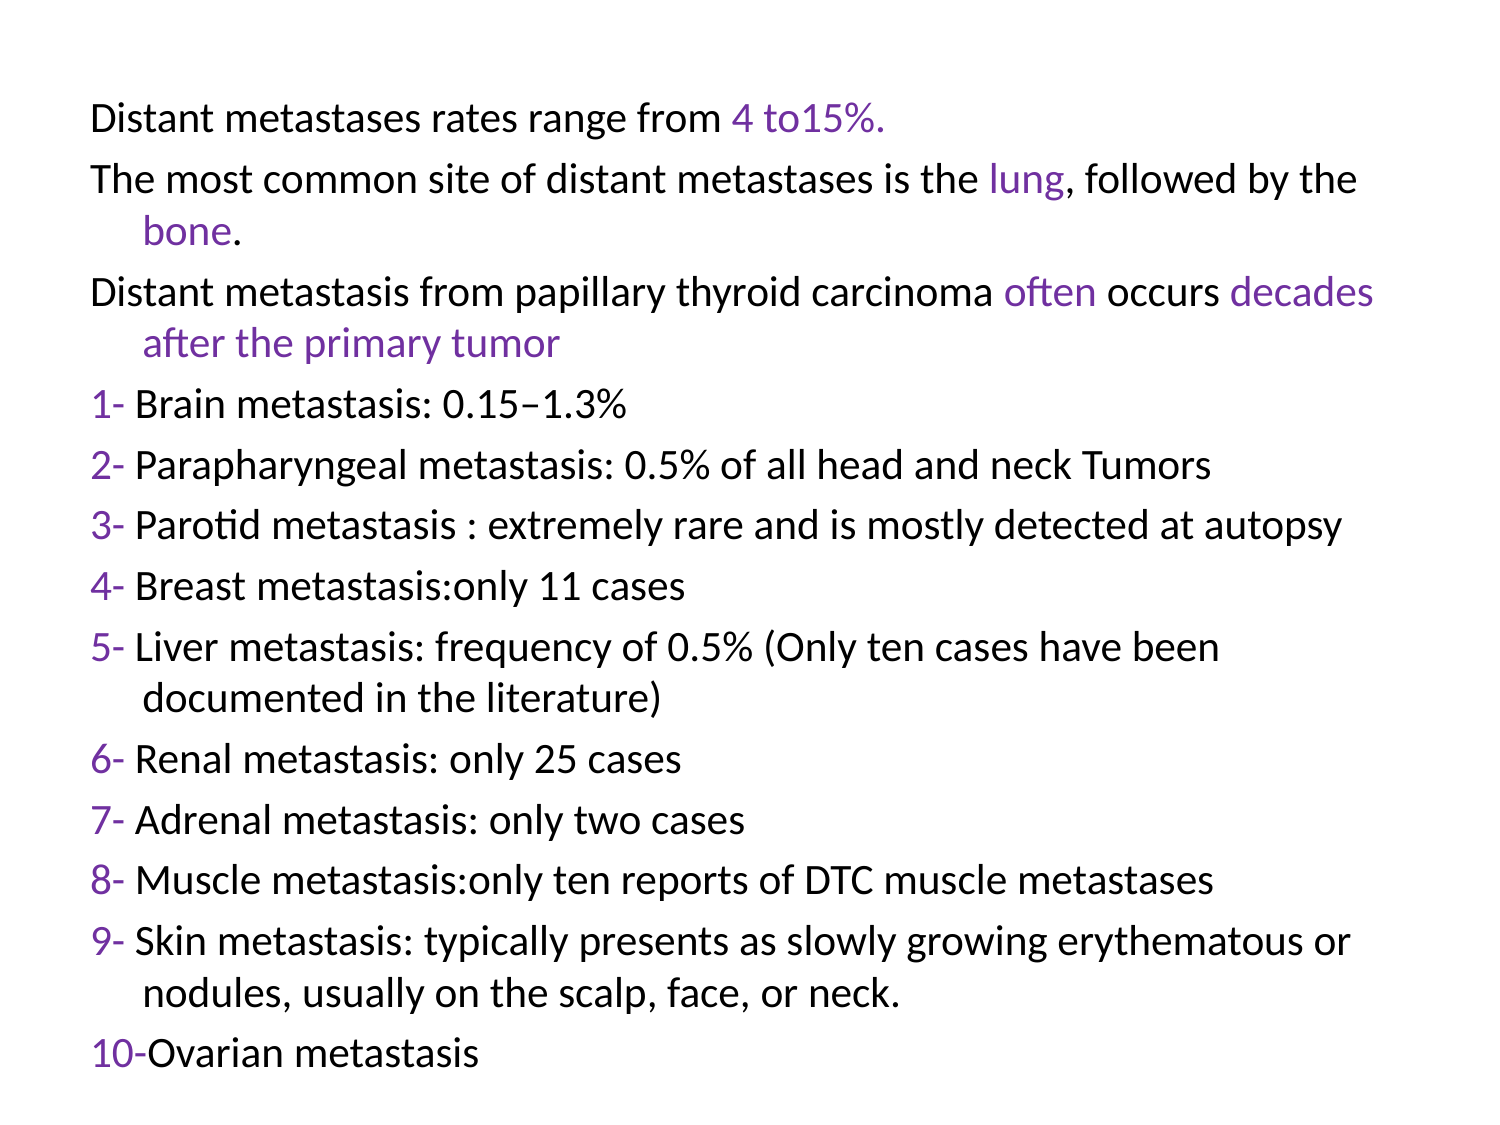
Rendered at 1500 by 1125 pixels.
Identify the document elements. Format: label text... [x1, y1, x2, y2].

list Distant metastases rates range from 4 to15%. The most common site of distant metastases is the lung, followed by the bone. Distant metastasis from papillary thyroid carcinoma often occurs decades after the primary tumor 1- Brain metastasis: 0.15–1.3% 2- Parapharyngeal metastasis: 0.5% of all head and neck Tumors 3- Parotid metastasis : extremely rare and is mostly detected at autopsy 4- Breast metastasis:only 11 cases 5- Liver metastasis: frequency of 0.5% (Only ten cases have been documented in the literature) 6- Renal metastasis: only 25 cases 7- Adrenal metastasis: only two cases 8- Muscle metastasis:only ten reports of DTC muscle metastases 9- Skin metastasis: typically presents as slowly growing erythematous or nodules, usually on the scalp, face, or neck. 10-Ovarian metastasis [75, 82, 1425, 1090]
